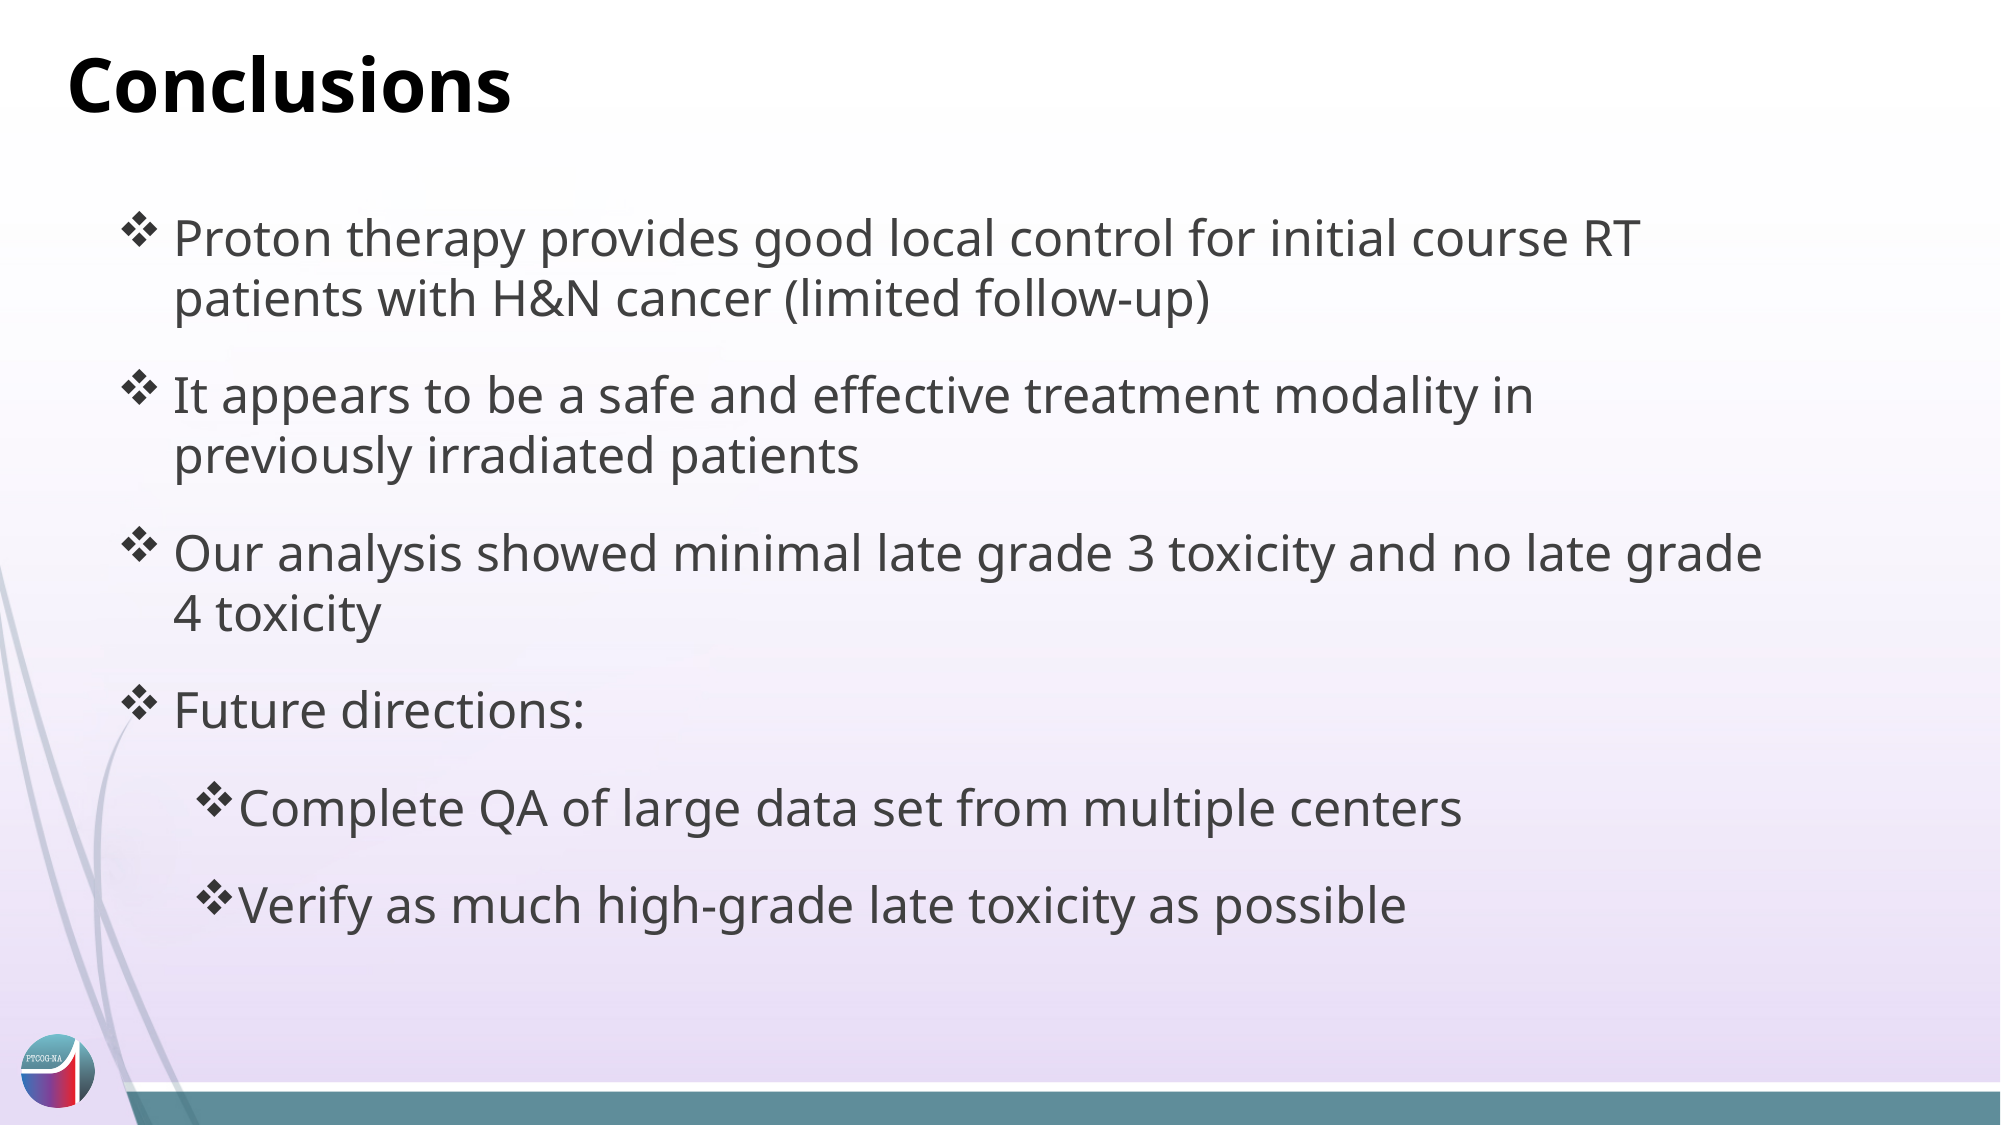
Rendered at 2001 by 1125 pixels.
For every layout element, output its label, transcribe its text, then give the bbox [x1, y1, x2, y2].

list Proton therapy provides good local control for initial course RT patients with H&N cancer (limited follow-up) It appears to be a safe and effective treatment modality in previously irradiated patients Our analysis showed minimal late grade 3 toxicity and no late grade 4 toxicity Future directions: Complete QA of large data set from multiple centers Verify as much high-grade late toxicity as possible [102, 198, 1784, 975]
picture [0, 0, 2001, 1125]
title Conclusions [51, 29, 1513, 152]
